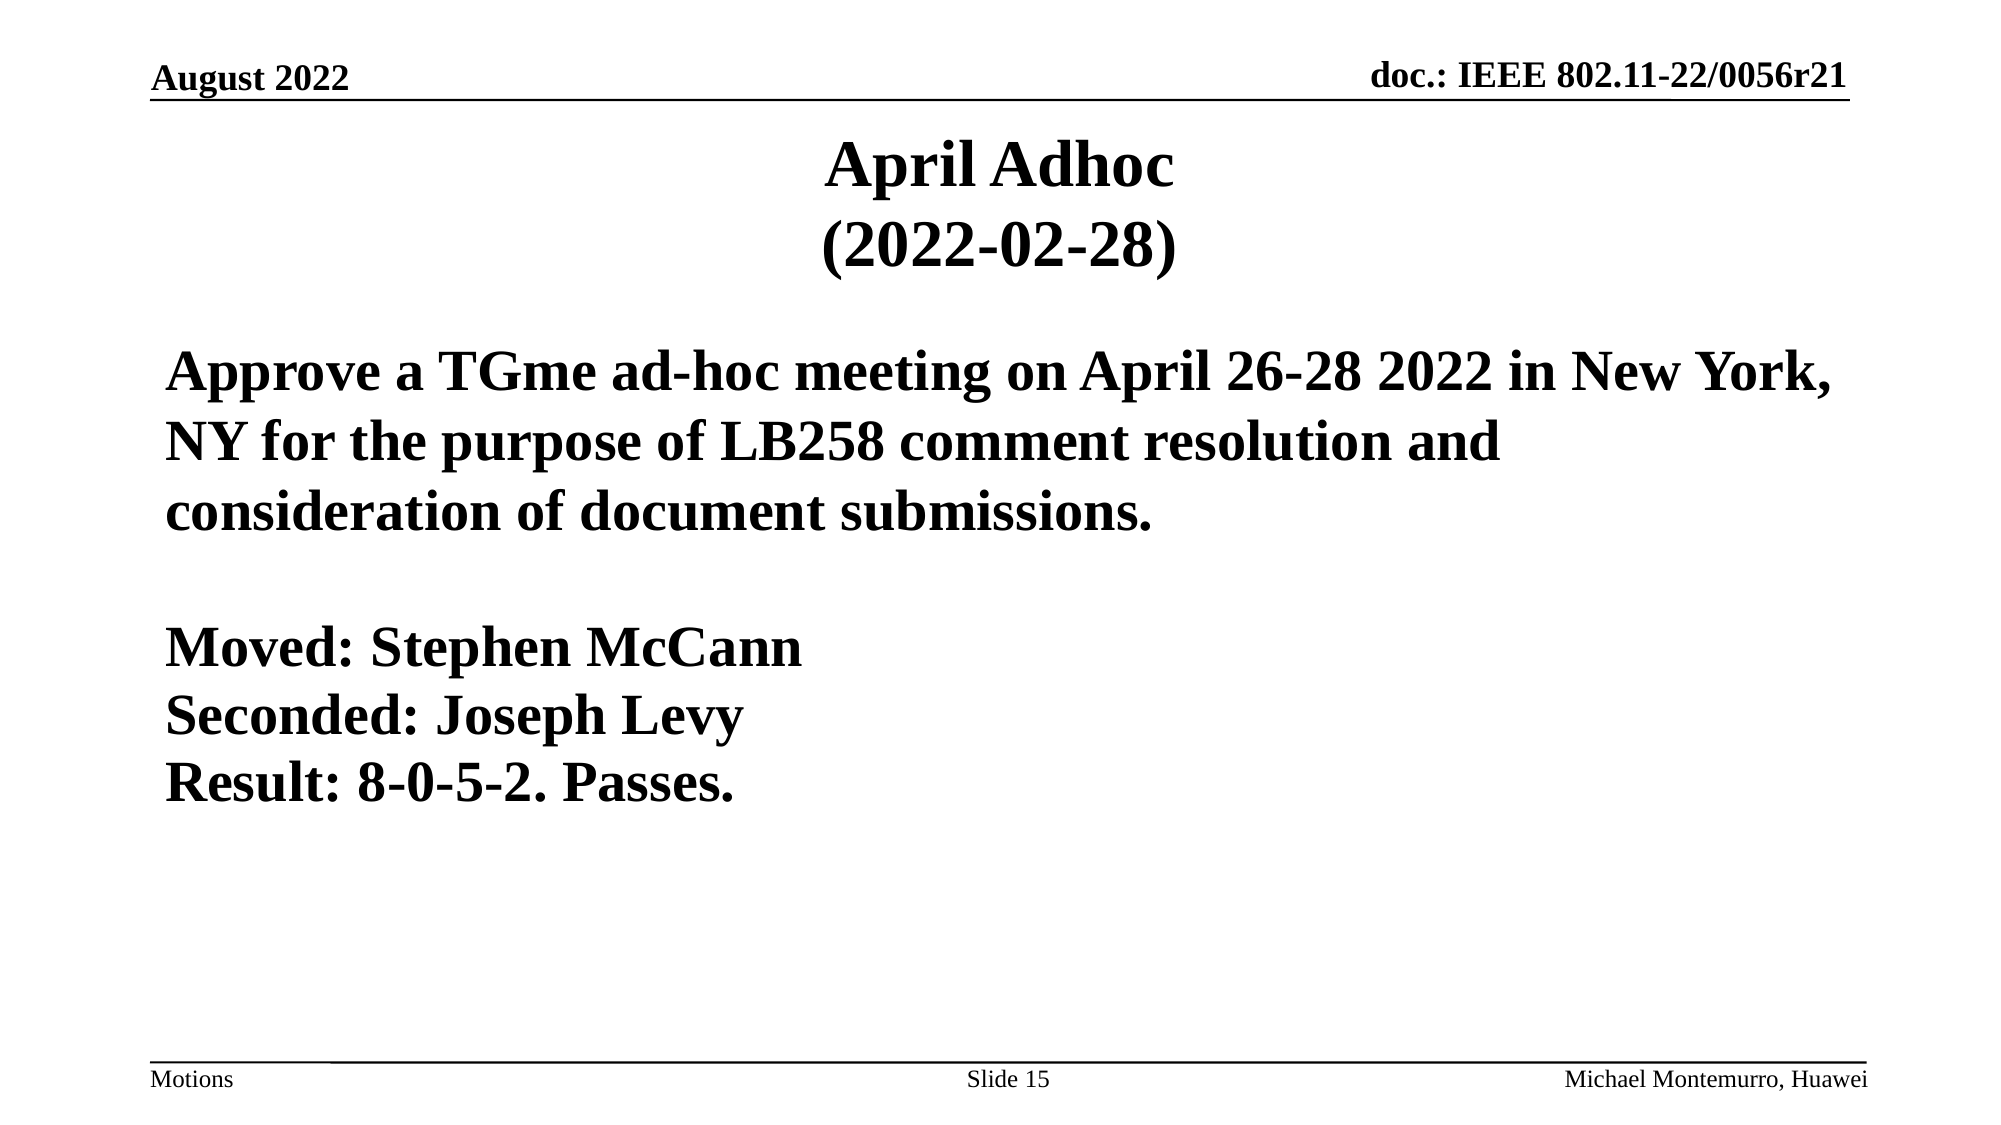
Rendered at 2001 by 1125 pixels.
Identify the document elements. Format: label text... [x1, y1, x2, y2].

footer Michael Montemurro, Huawei [1266, 1061, 1869, 1093]
list Approve a TGme ad-hoc meeting on April 26-28 2022 in New York, NY for the purpose of LB258 comment resolution and consideration of document submissions. Moved: Stephen McCann Seconded: Joseph Levy Result: 8-0-5-2. Passes. [150, 324, 1850, 1000]
slide_number Slide 15 [964, 1061, 1053, 1125]
title April Adhoc (2022-02-28) [150, 112, 1850, 288]
